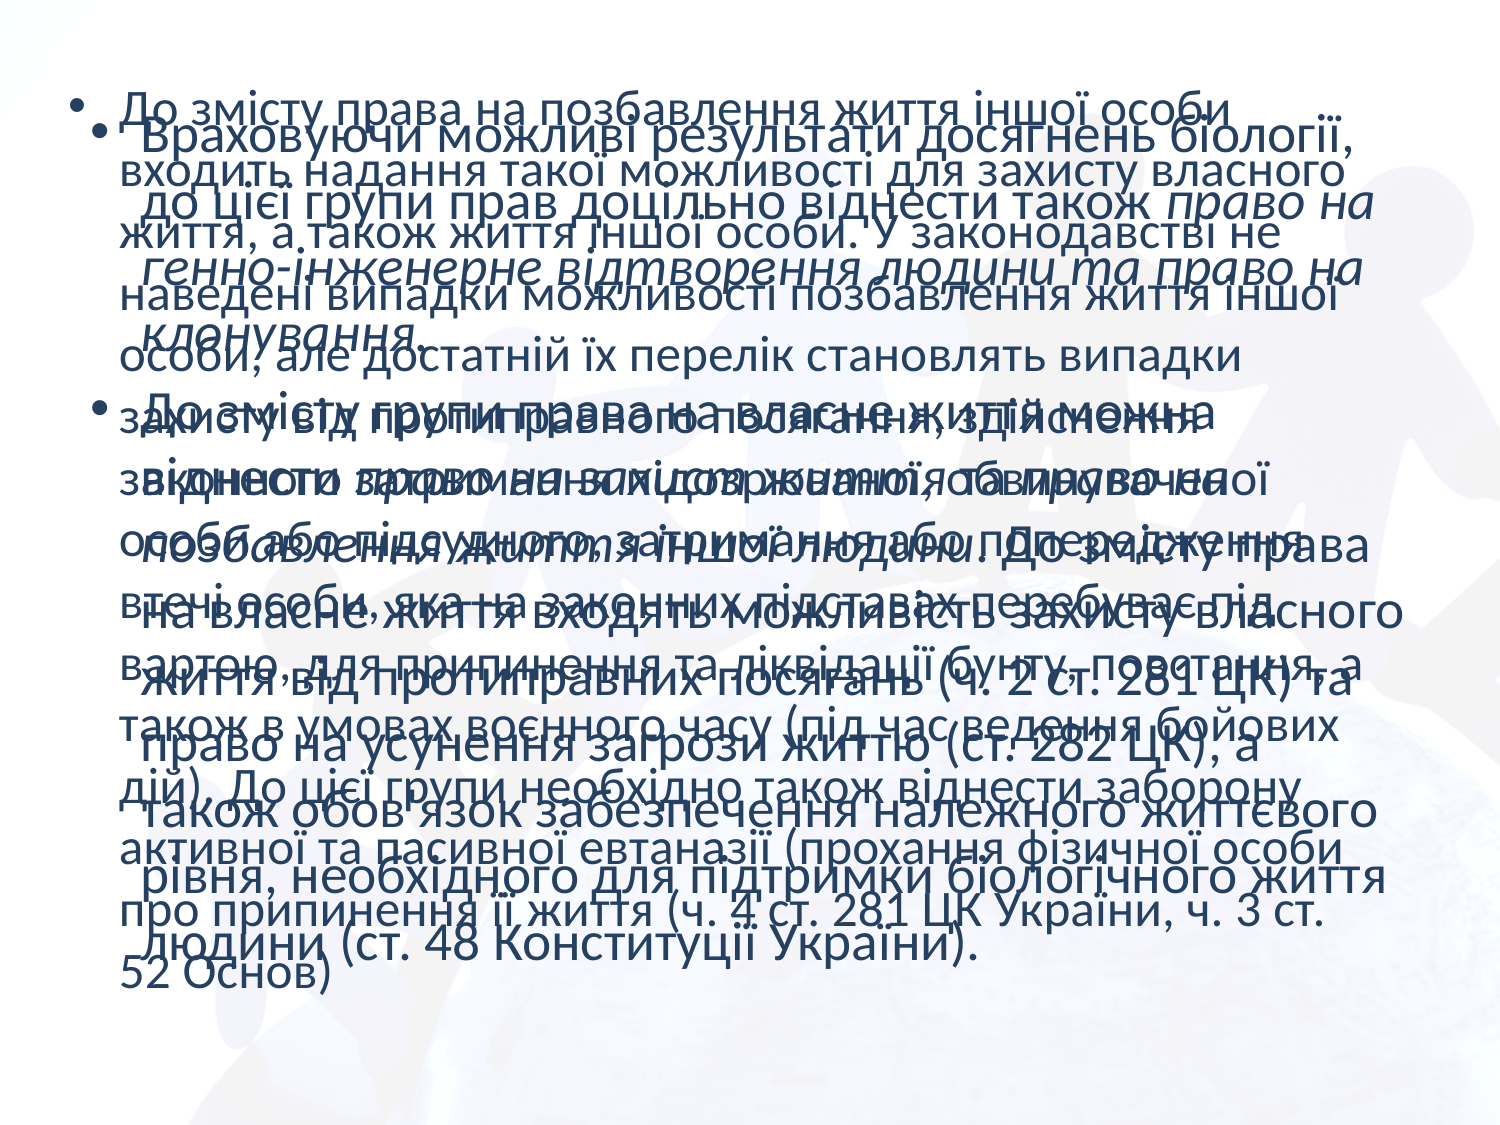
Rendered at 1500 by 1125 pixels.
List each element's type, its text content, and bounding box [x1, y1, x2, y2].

text_box До змісту права на позбавлення життя іншої особи входить надання такої можливості для захисту власного життя, а також життя іншої особи. У законодавстві не наведені випадки можливості позбавлення життя іншої особи, але достатній їх перелік становлять випадки захисту від протиправного посягання, здійснення законного затримання підозрюваної, обвинуваченої особи або підсудного, затримання або попередження втечі особи, яка на законних підставах перебуває під вартою, для припинення та ліквідації бунту, повстання, а також в умовах воєнного часу (під час ведення бойових дій). До цієї групи необхідно також віднести заборону активної та пасивної евтаназії (прохання фізичної особи про припинення її життя (ч. 4 ст. 281 ЦК України, ч. 3 ст. 52 Основ) [53, 66, 1403, 1024]
list Враховуючи можливі результати досягнень біології, до цієї групи прав доцільно віднести також право на генно-інженерне відтворення людини та право на клонування. До змісту групи права на власне життя можна віднести право на захист життя та право на позбавлення життя іншої людини. До змісту права на власне життя входять можливість захисту власного життя від протиправних посягань (ч. 2 ст. 281 ЦК) та право на усунення загрози життю (ст. 282 ЦК), а також обов'язок забезпечення належного життєвого рівня, необхідного для підтримки біологічного життя людини (ст. 48 Конституції України). [75, 90, 1425, 1035]
